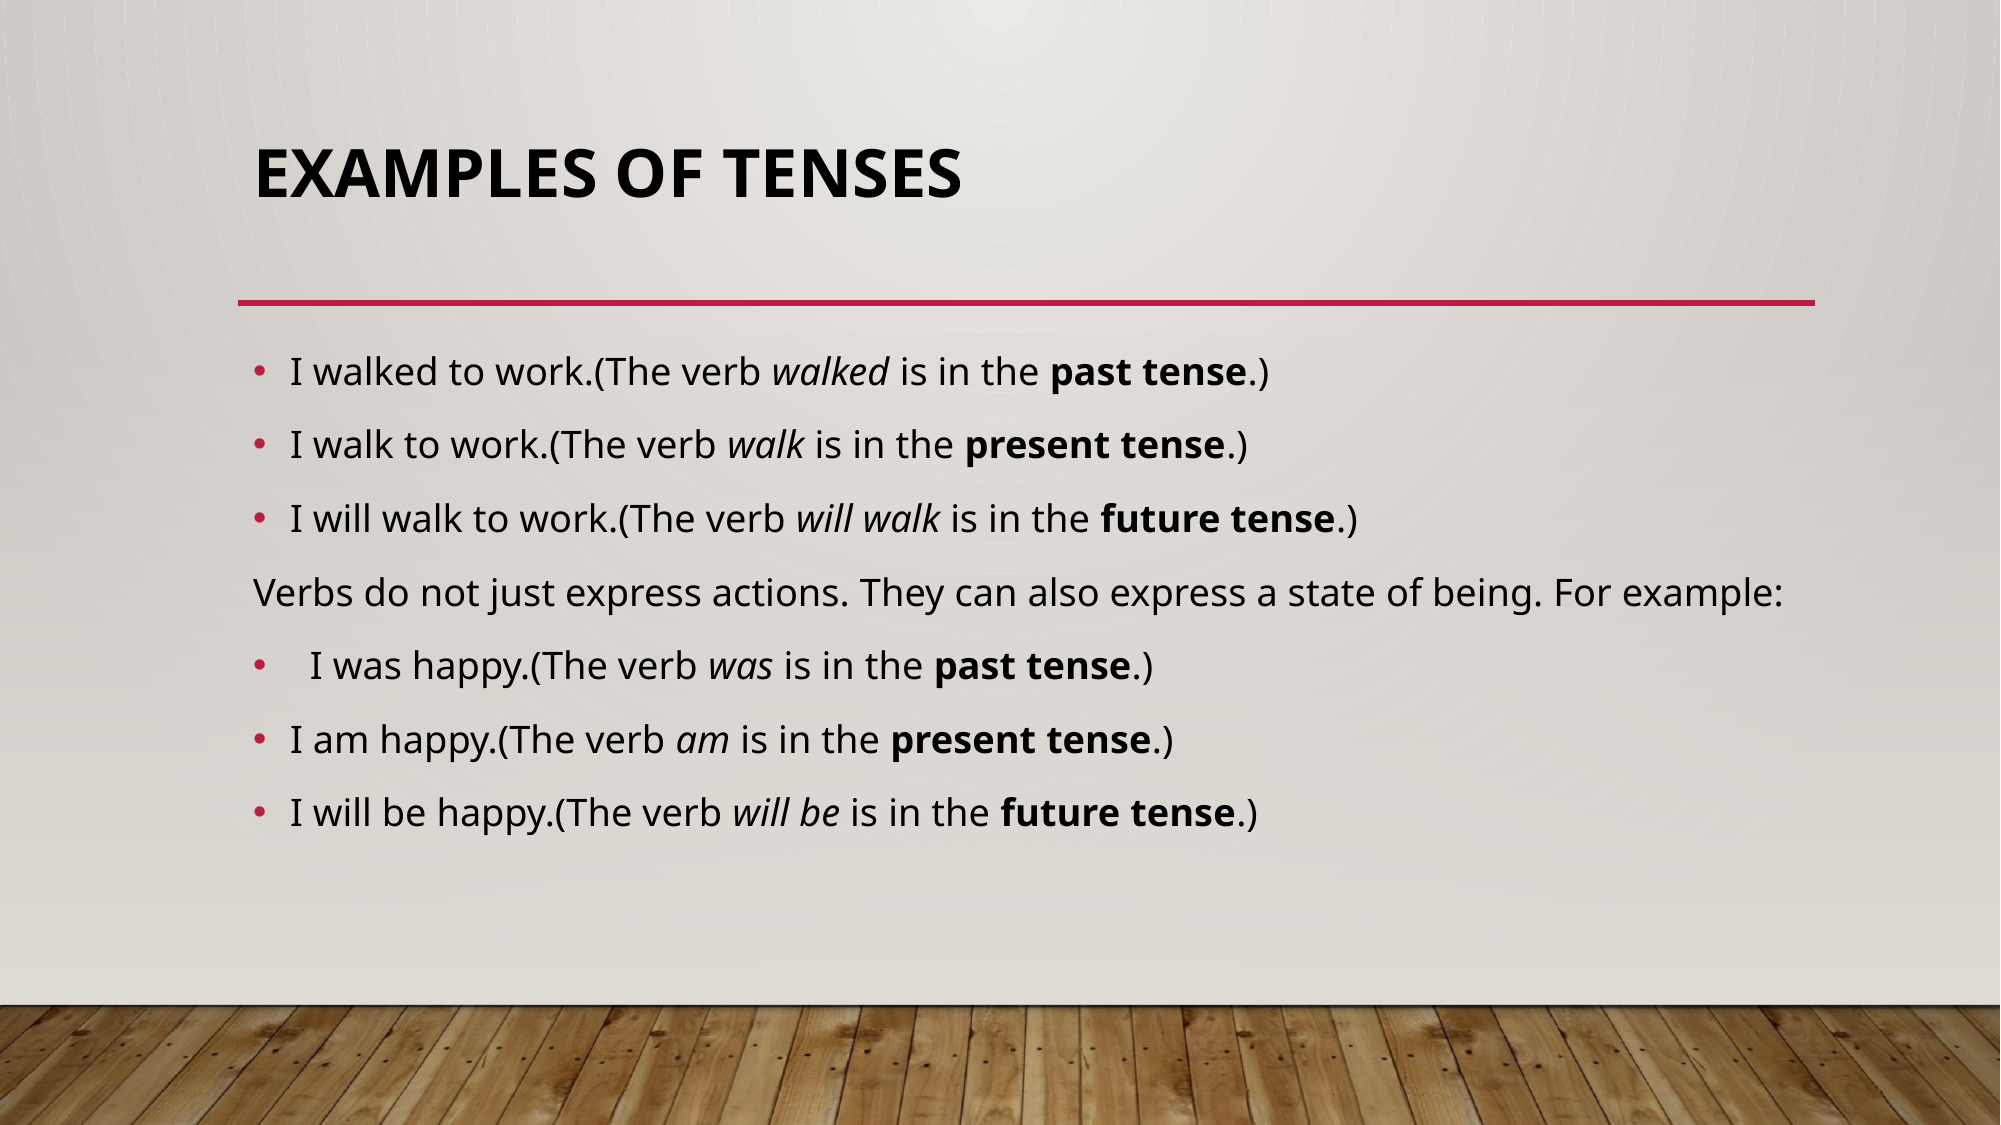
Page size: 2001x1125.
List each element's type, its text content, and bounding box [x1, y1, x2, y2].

picture [0, 1005, 2000, 1125]
list I walked to work.(The verb walked is in the past tense.) I walk to work.(The verb walk is in the present tense.) I will walk to work.(The verb will walk is in the future tense.) Verbs do not just express actions. They can also express a state of being. For example: I was happy.(The verb was is in the past tense.) I am happy.(The verb am is in the present tense.) I will be happy.(The verb will be is in the future tense.) [238, 330, 1814, 897]
title Examples of Tenses [238, 131, 1814, 305]
